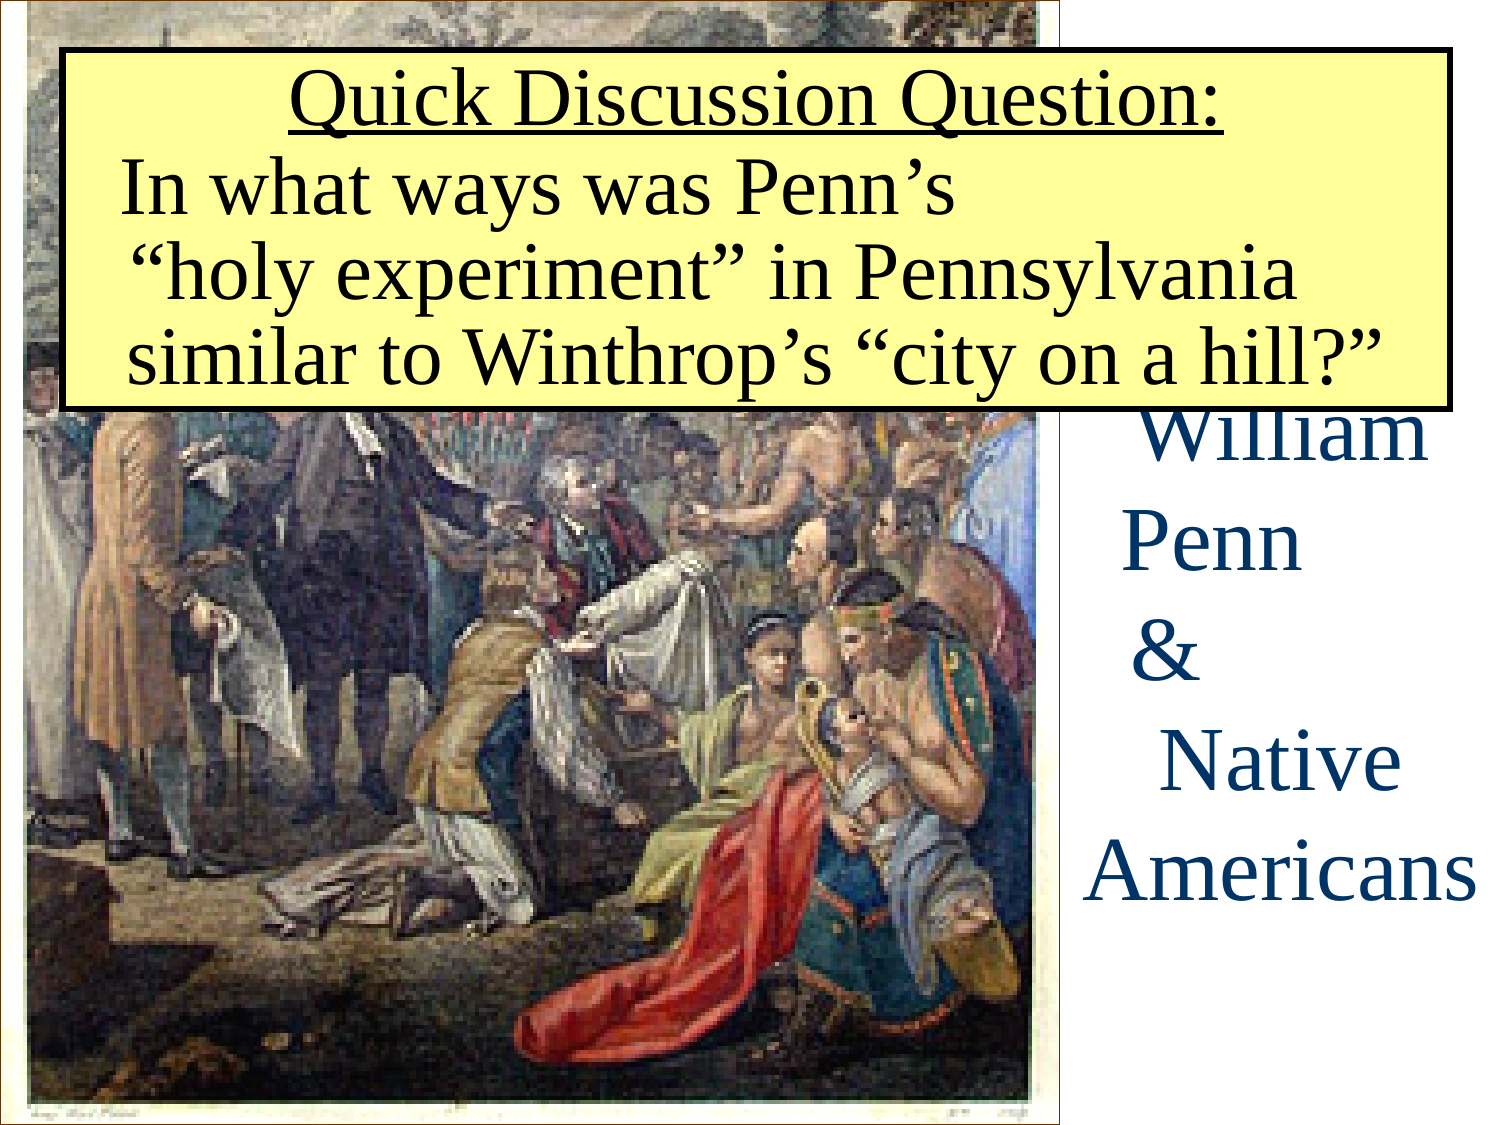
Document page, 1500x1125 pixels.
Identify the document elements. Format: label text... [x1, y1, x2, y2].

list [0, 0, 1060, 1125]
text_box Quick Discussion Question: In what ways was Penn’s “holy experiment” in Pennsylvania similar to Winthrop’s “city on a hill?” [1063, 50, 1450, 409]
title William Penn & Native Americans [1063, 162, 1500, 1125]
